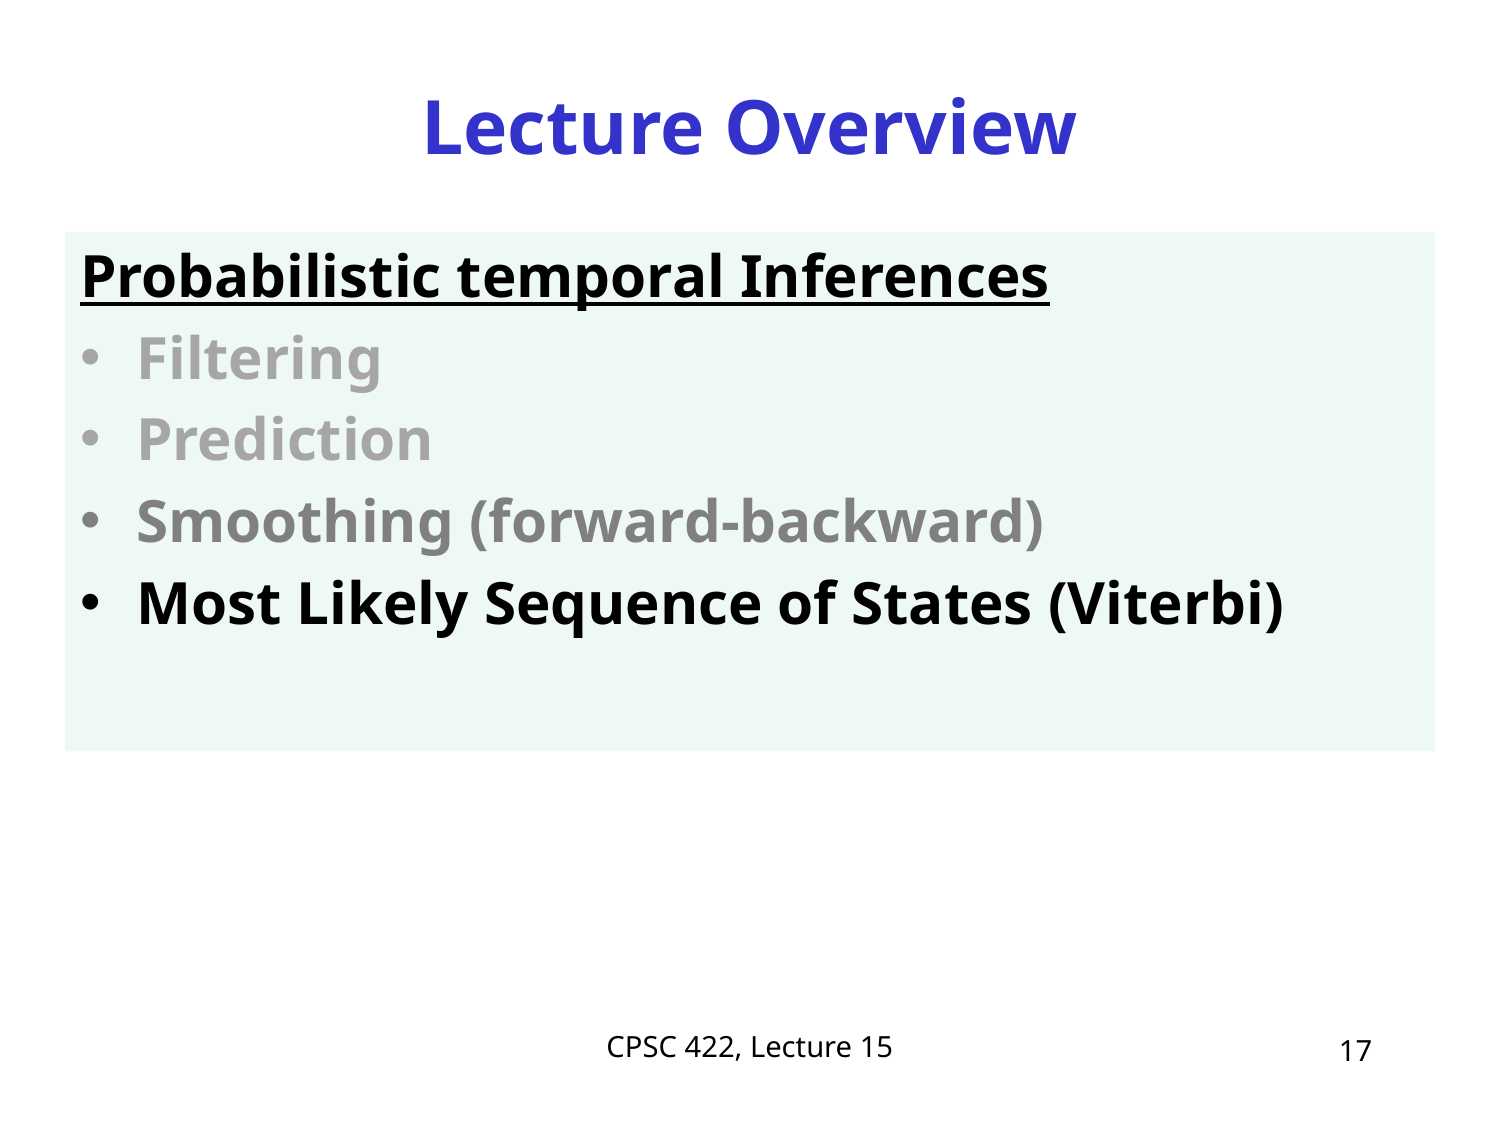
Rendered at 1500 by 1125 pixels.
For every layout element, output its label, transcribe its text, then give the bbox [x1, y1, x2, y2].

footer CPSC 422, Lecture 15 [512, 1024, 988, 1101]
slide_number 17 [1074, 1024, 1388, 1101]
title Lecture Overview [111, 30, 1388, 219]
text_box Probabilistic temporal Inferences Filtering Prediction Smoothing (forward-backward) Most Likely Sequence of States (Viterbi) [64, 231, 1436, 752]
